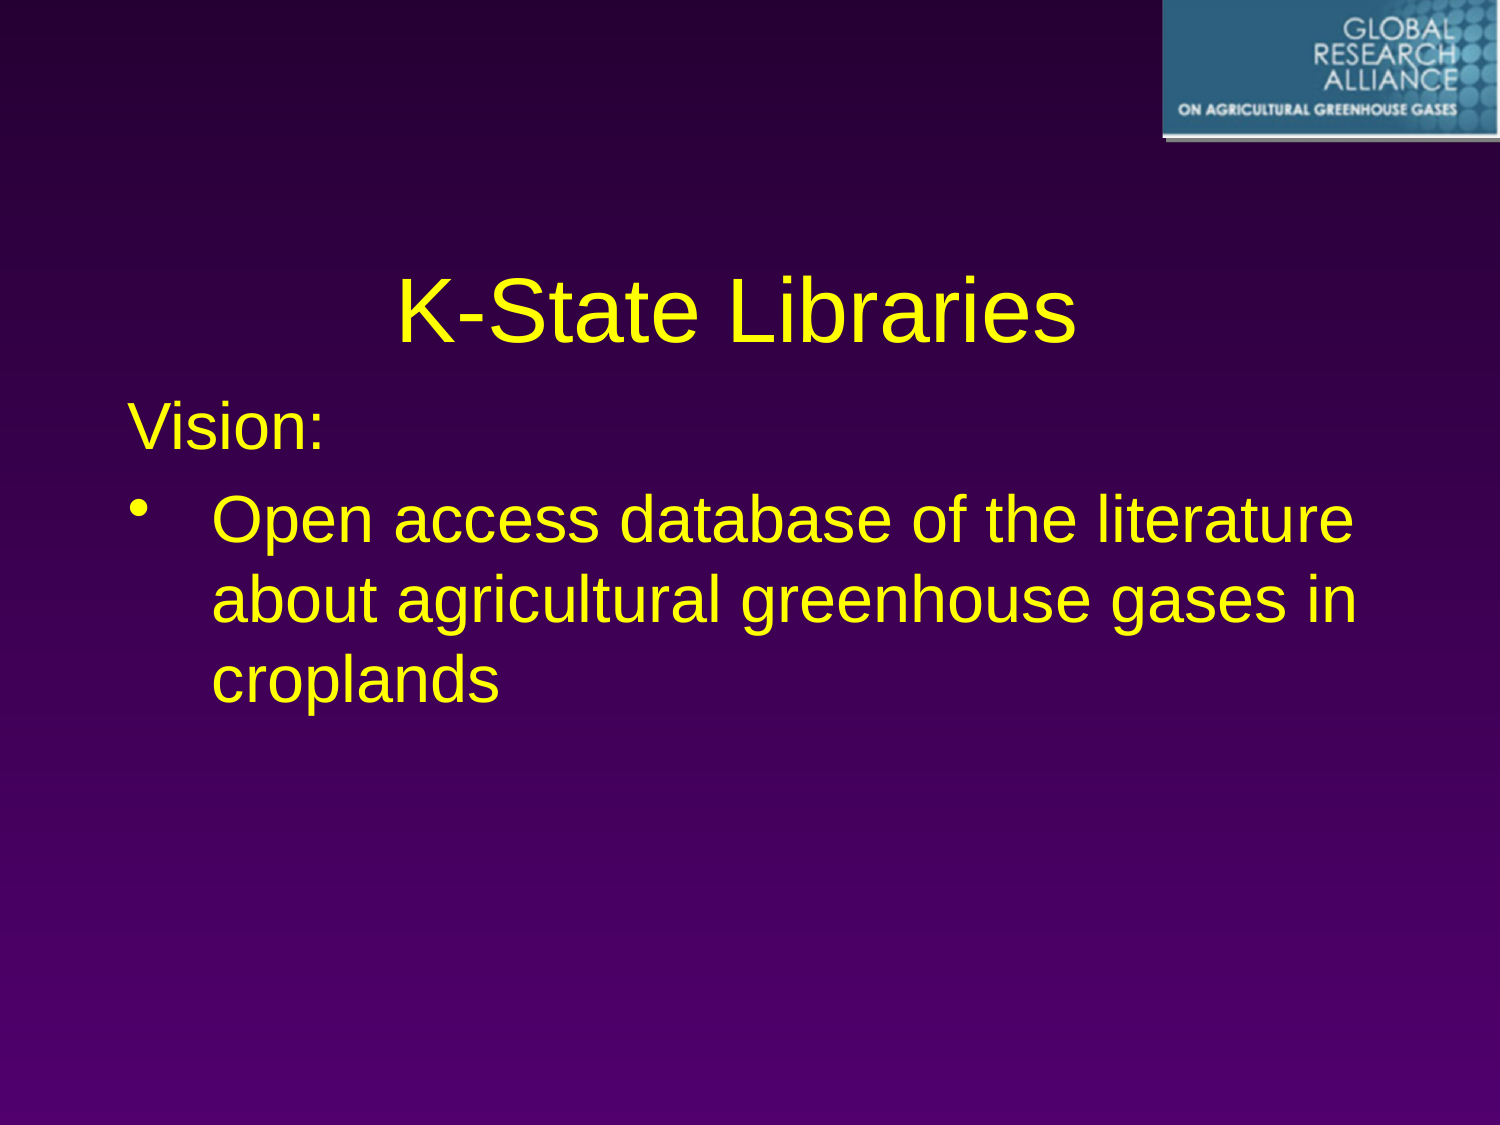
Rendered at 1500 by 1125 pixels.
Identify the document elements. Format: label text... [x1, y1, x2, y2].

list Vision: Open access database of the literature about agricultural greenhouse gases in croplands [112, 374, 1388, 1051]
title K-State Libraries [99, 212, 1376, 401]
picture [1162, 0, 1500, 139]
